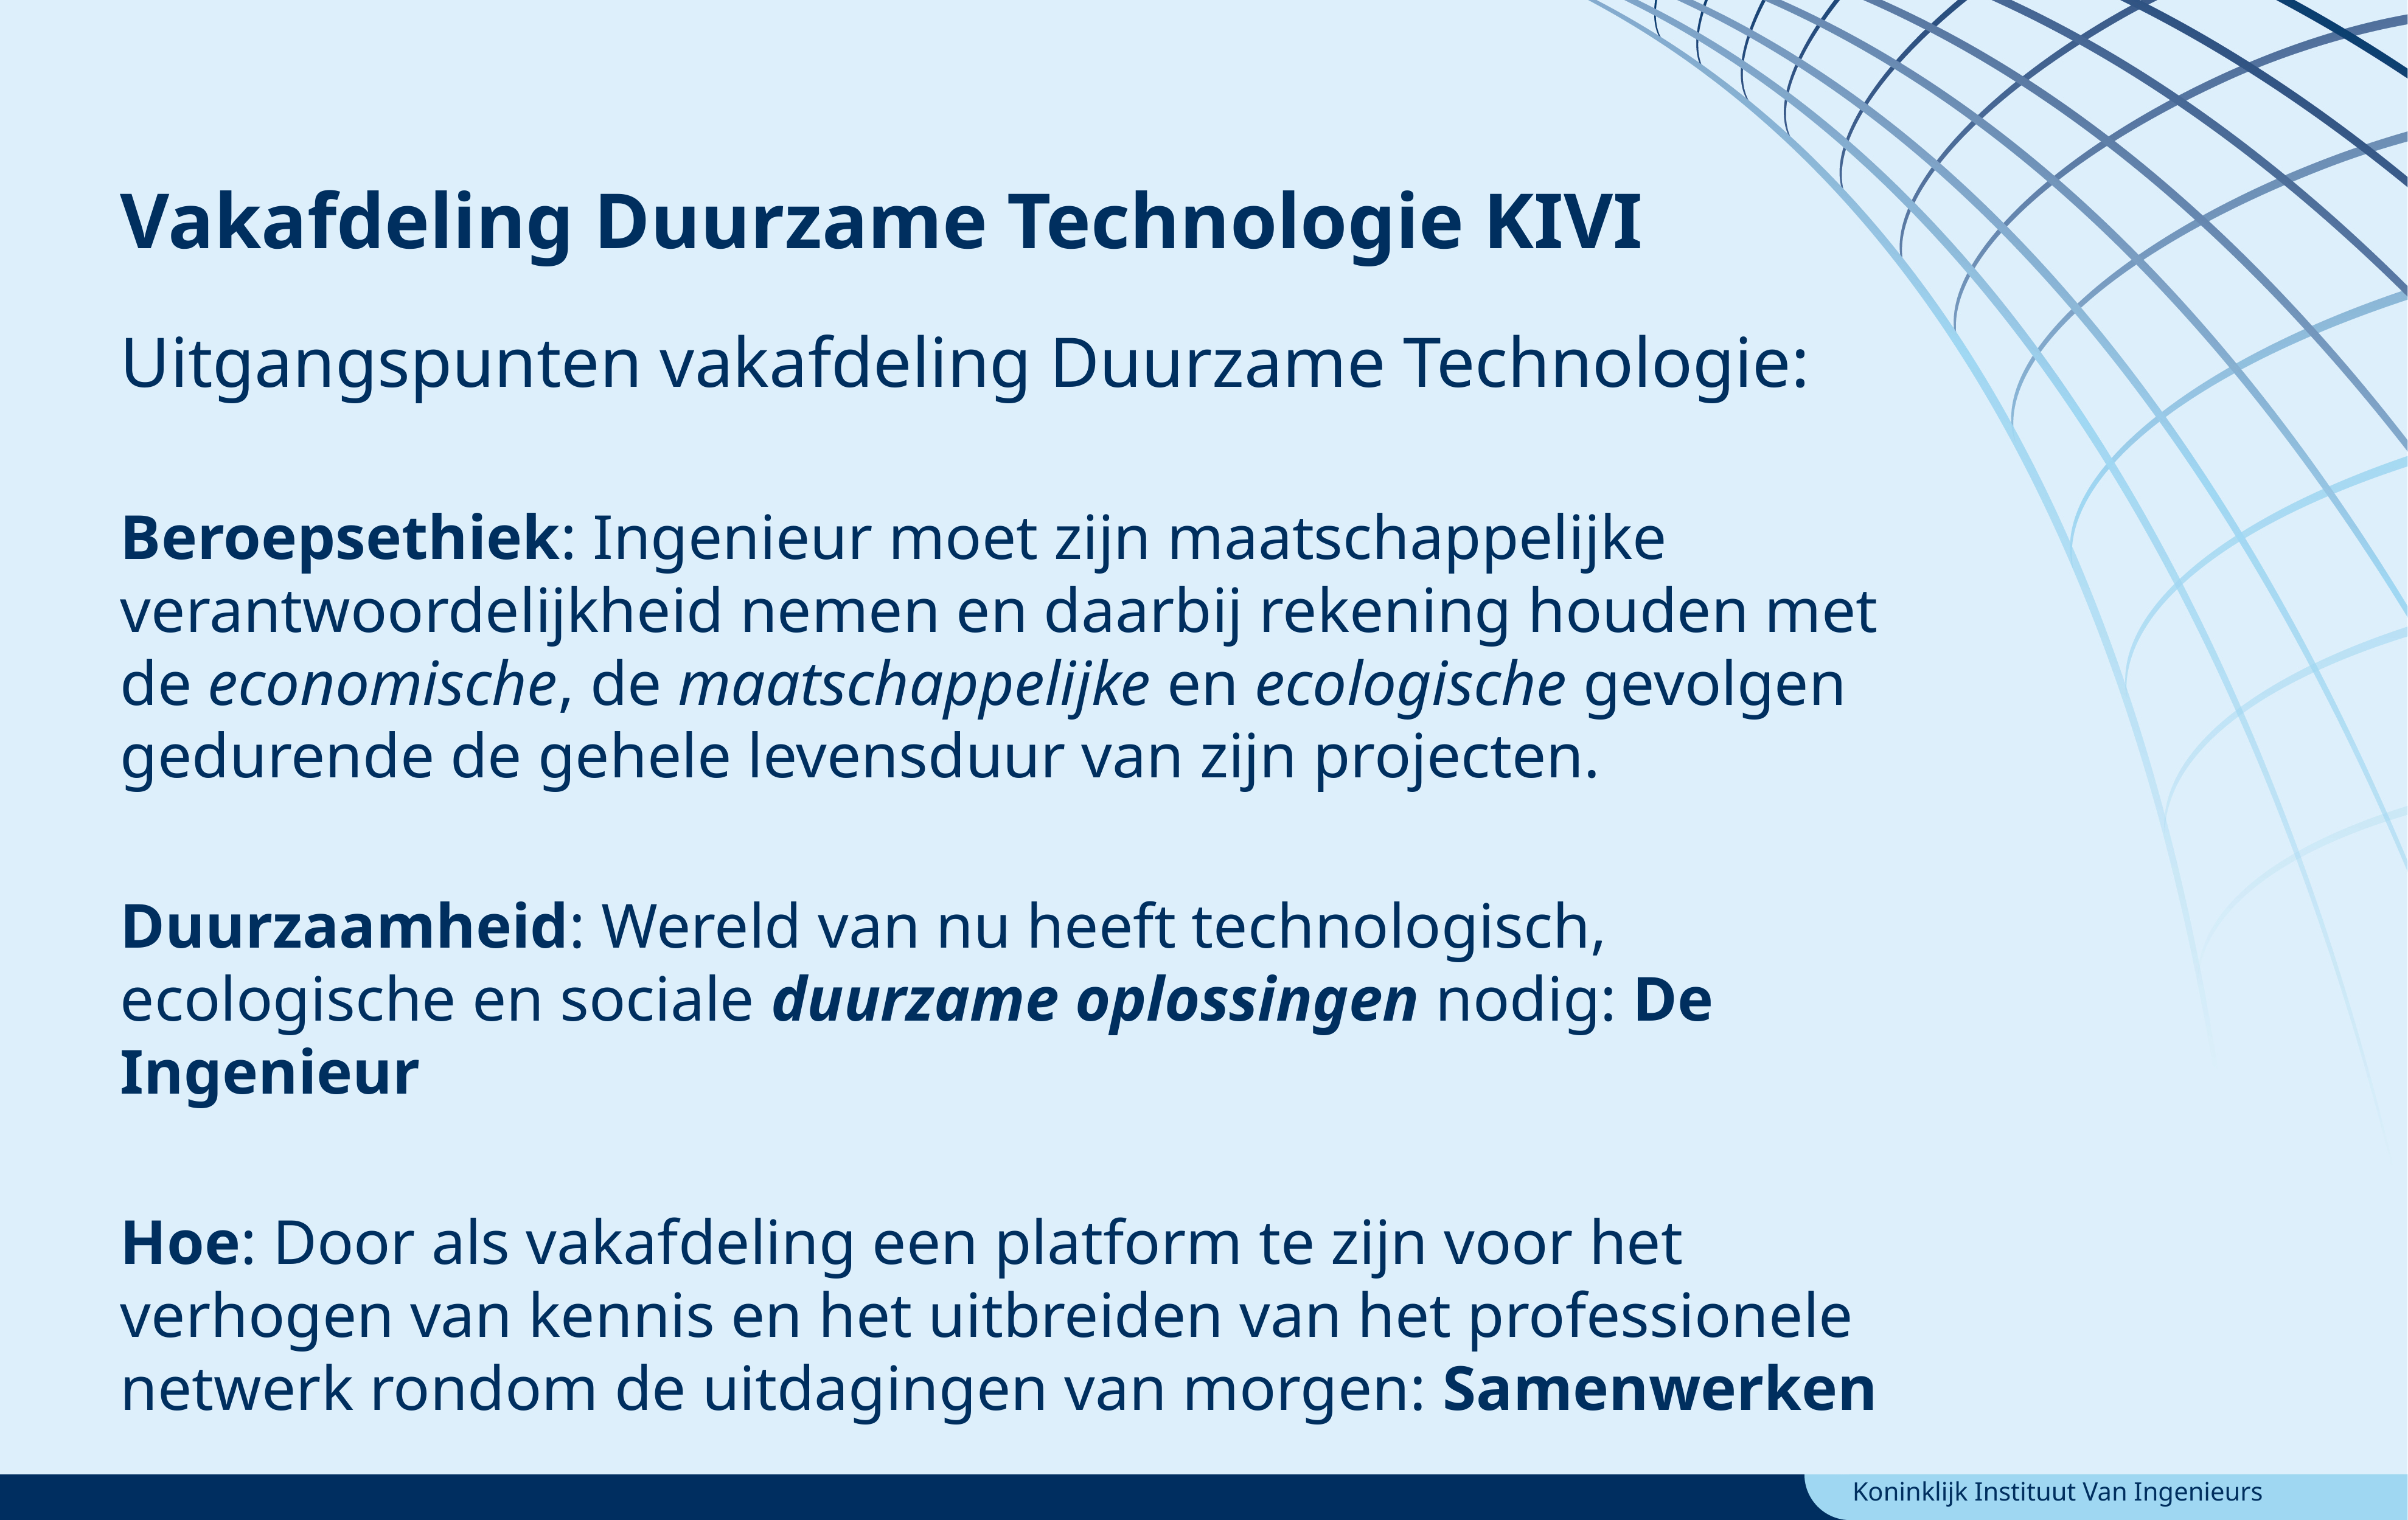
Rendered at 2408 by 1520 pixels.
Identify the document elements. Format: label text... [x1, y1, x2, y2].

picture [0, 0, 2408, 1520]
list Uitgangspunten vakafdeling Duurzame Technologie: Beroepsethiek: Ingenieur moet zijn maatschappelijke verantwoordelijkheid nemen en daarbij rekening houden met de economische, de maatschappelijke en ecologische gevolgen gedurende de gehele levensduur van zijn projecten. Duurzaamheid: Wereld van nu heeft technologisch, ecologische en sociale duurzame oplossingen nodig: De Ingenieur Hoe: Door als vakafdeling een platform te zijn voor het verhogen van kennis en het uitbreiden van het professionele netwerk rondom de uitdagingen van morgen: Samenwerken [111, 314, 1944, 1385]
list Vakafdeling Duurzame Technologie KIVI [111, 168, 1779, 314]
